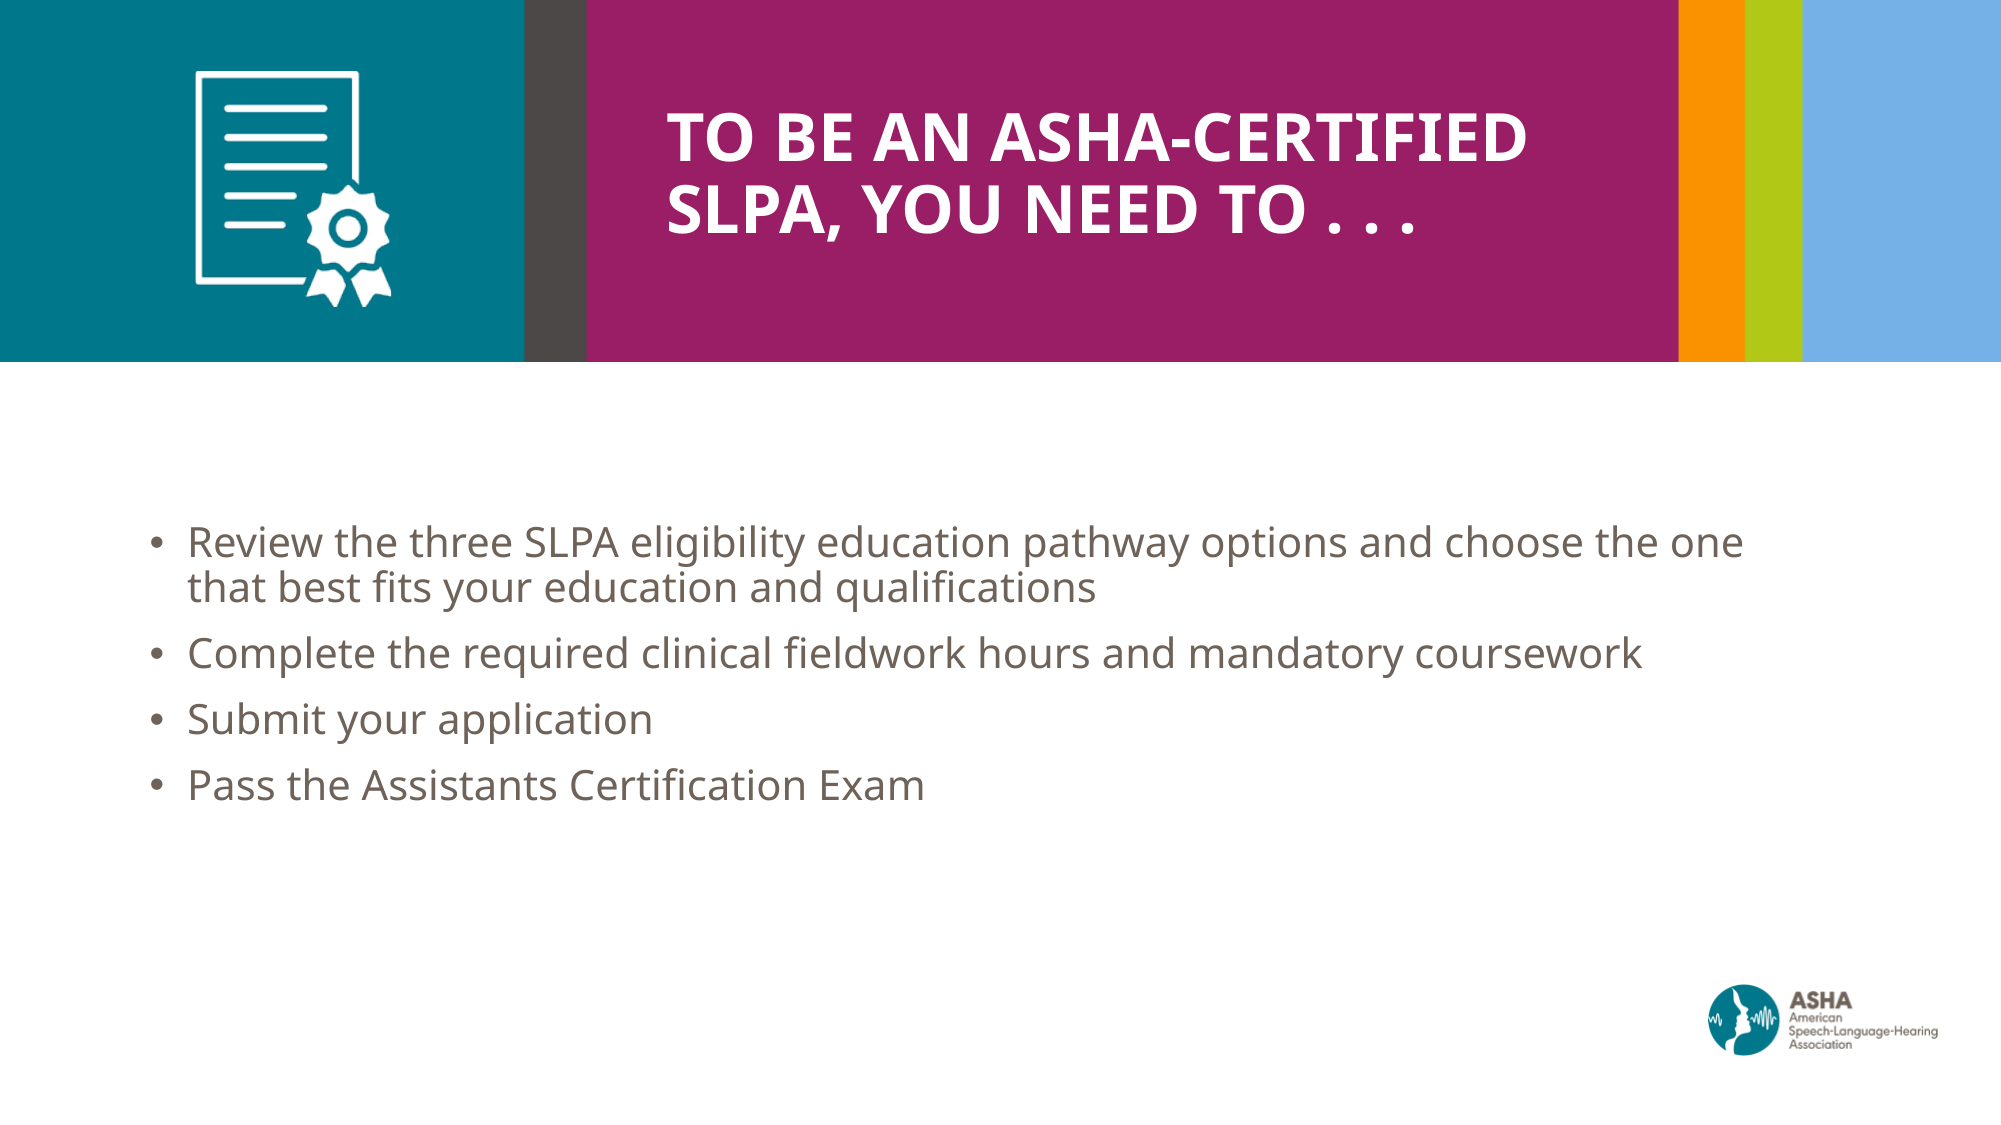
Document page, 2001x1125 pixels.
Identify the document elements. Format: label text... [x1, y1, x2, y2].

picture [0, 0, 2001, 362]
text_box Review the three SLPA eligibility education pathway options and choose the one that best fits your education and qualifications Complete the required clinical fieldwork hours and mandatory coursework Submit your application Pass the Assistants Certification Exam [134, 514, 1770, 832]
picture [1708, 984, 1938, 1056]
